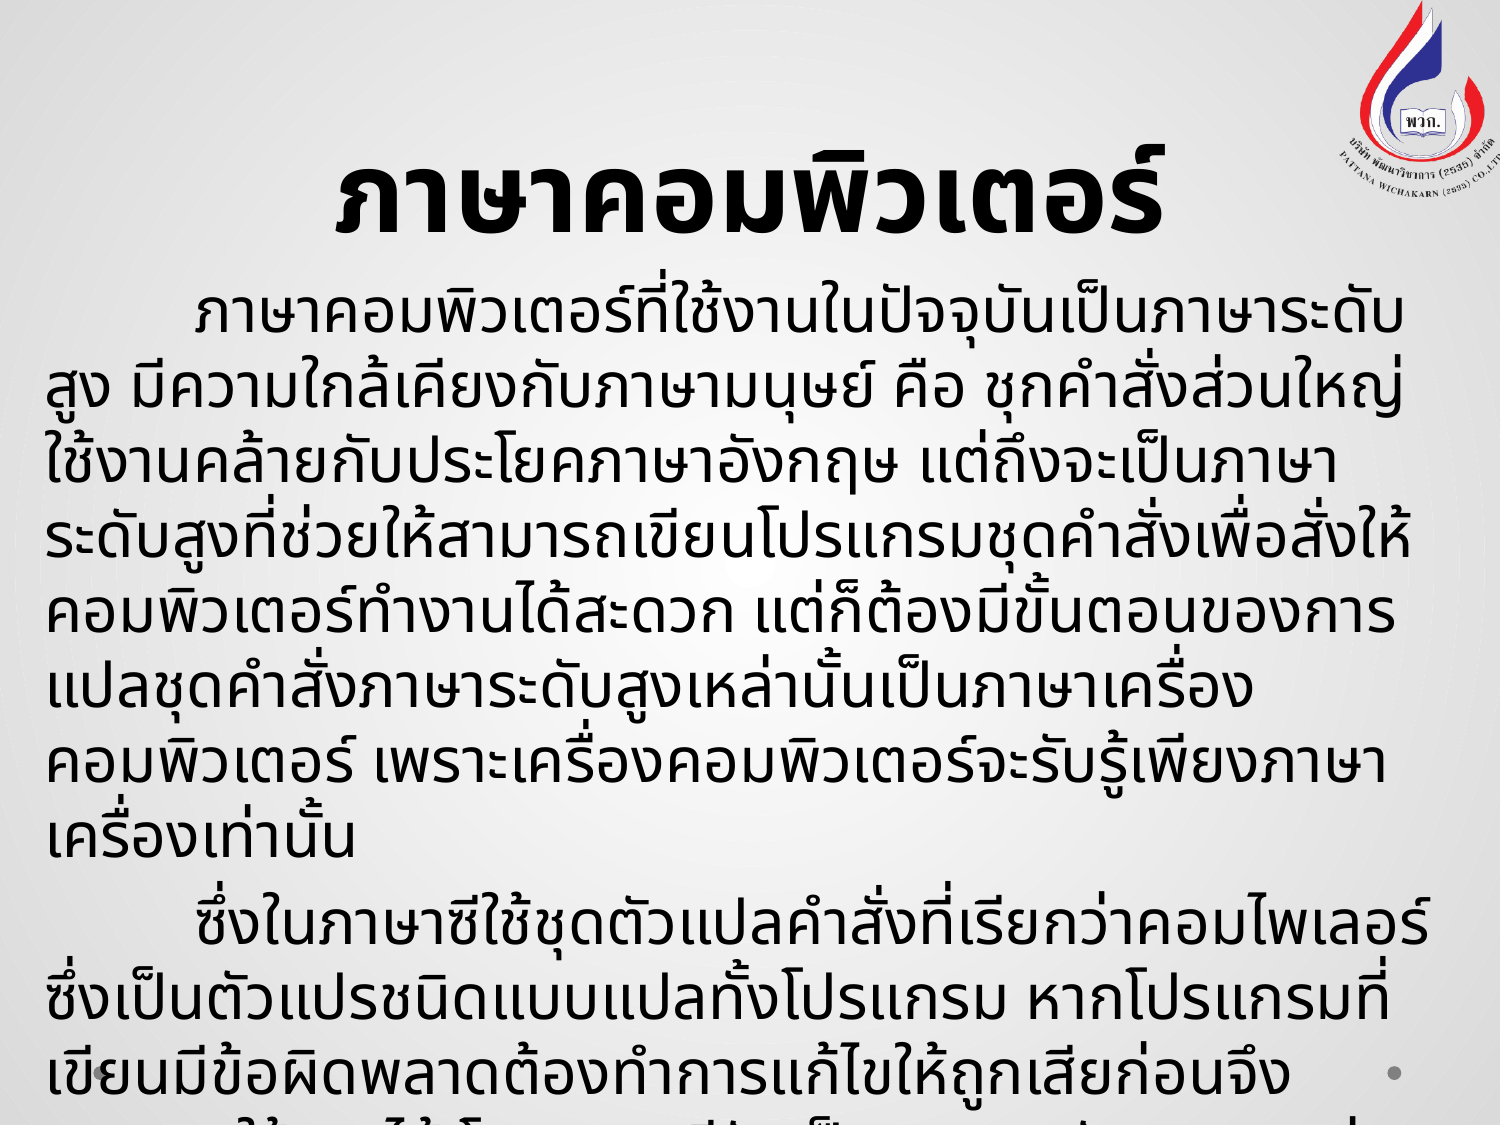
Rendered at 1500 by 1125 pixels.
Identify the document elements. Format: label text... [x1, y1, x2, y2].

title ภาษาคอมพิวเตอร์ [75, 0, 1425, 262]
list ภาษาคอมพิวเตอร์ที่ใช้งานในปัจจุบันเป็นภาษาระดับสูง มีความใกล้เคียงกับภาษามนุษย์ คือ ชุกคำสั่งส่วนใหญ่ใช้งานคล้ายกับประโยคภาษาอังกฤษ แต่ถึงจะเป็นภาษาระดับสูงที่ช่วยให้สามารถเขียนโปรแกรมชุดคำสั่งเพื่อสั่งให้คอมพิวเตอร์ทำงานได้สะดวก แต่ก็ต้องมีขั้นตอนของการแปลชุดคำสั่งภาษาระดับสูงเหล่านั้นเป็นภาษาเครื่องคอมพิวเตอร์ เพราะเครื่องคอมพิวเตอร์จะรับรู้เพียงภาษาเครื่องเท่านั้น ซึ่งในภาษาซีใช้ชุดตัวแปลคำสั่งที่เรียกว่าคอมไพเลอร์ ซึ่งเป็นตัวแปรชนิดแบบแปลทั้งโปรแกรม หากโปรแกรมที่เขียนมีข้อผิดพลาดต้องทำการแก้ไขให้ถูกเสียก่อนจึงสามารถใช้งานได้ โดยภาษาซีจัดเป็นภาษาระดับกลาง อยู่ระหว่างภาษาระดับต่ำ และภาษาระดับสูง จึงทำให้ภาษาซีสามารถเขียนได้ด้วยภาษาระดับสูง แต่ทำงานได้รวดเร็วเช่นเดียวกับภาษาระดับต่ำ [29, 262, 1459, 1005]
picture [1339, 0, 1500, 197]
